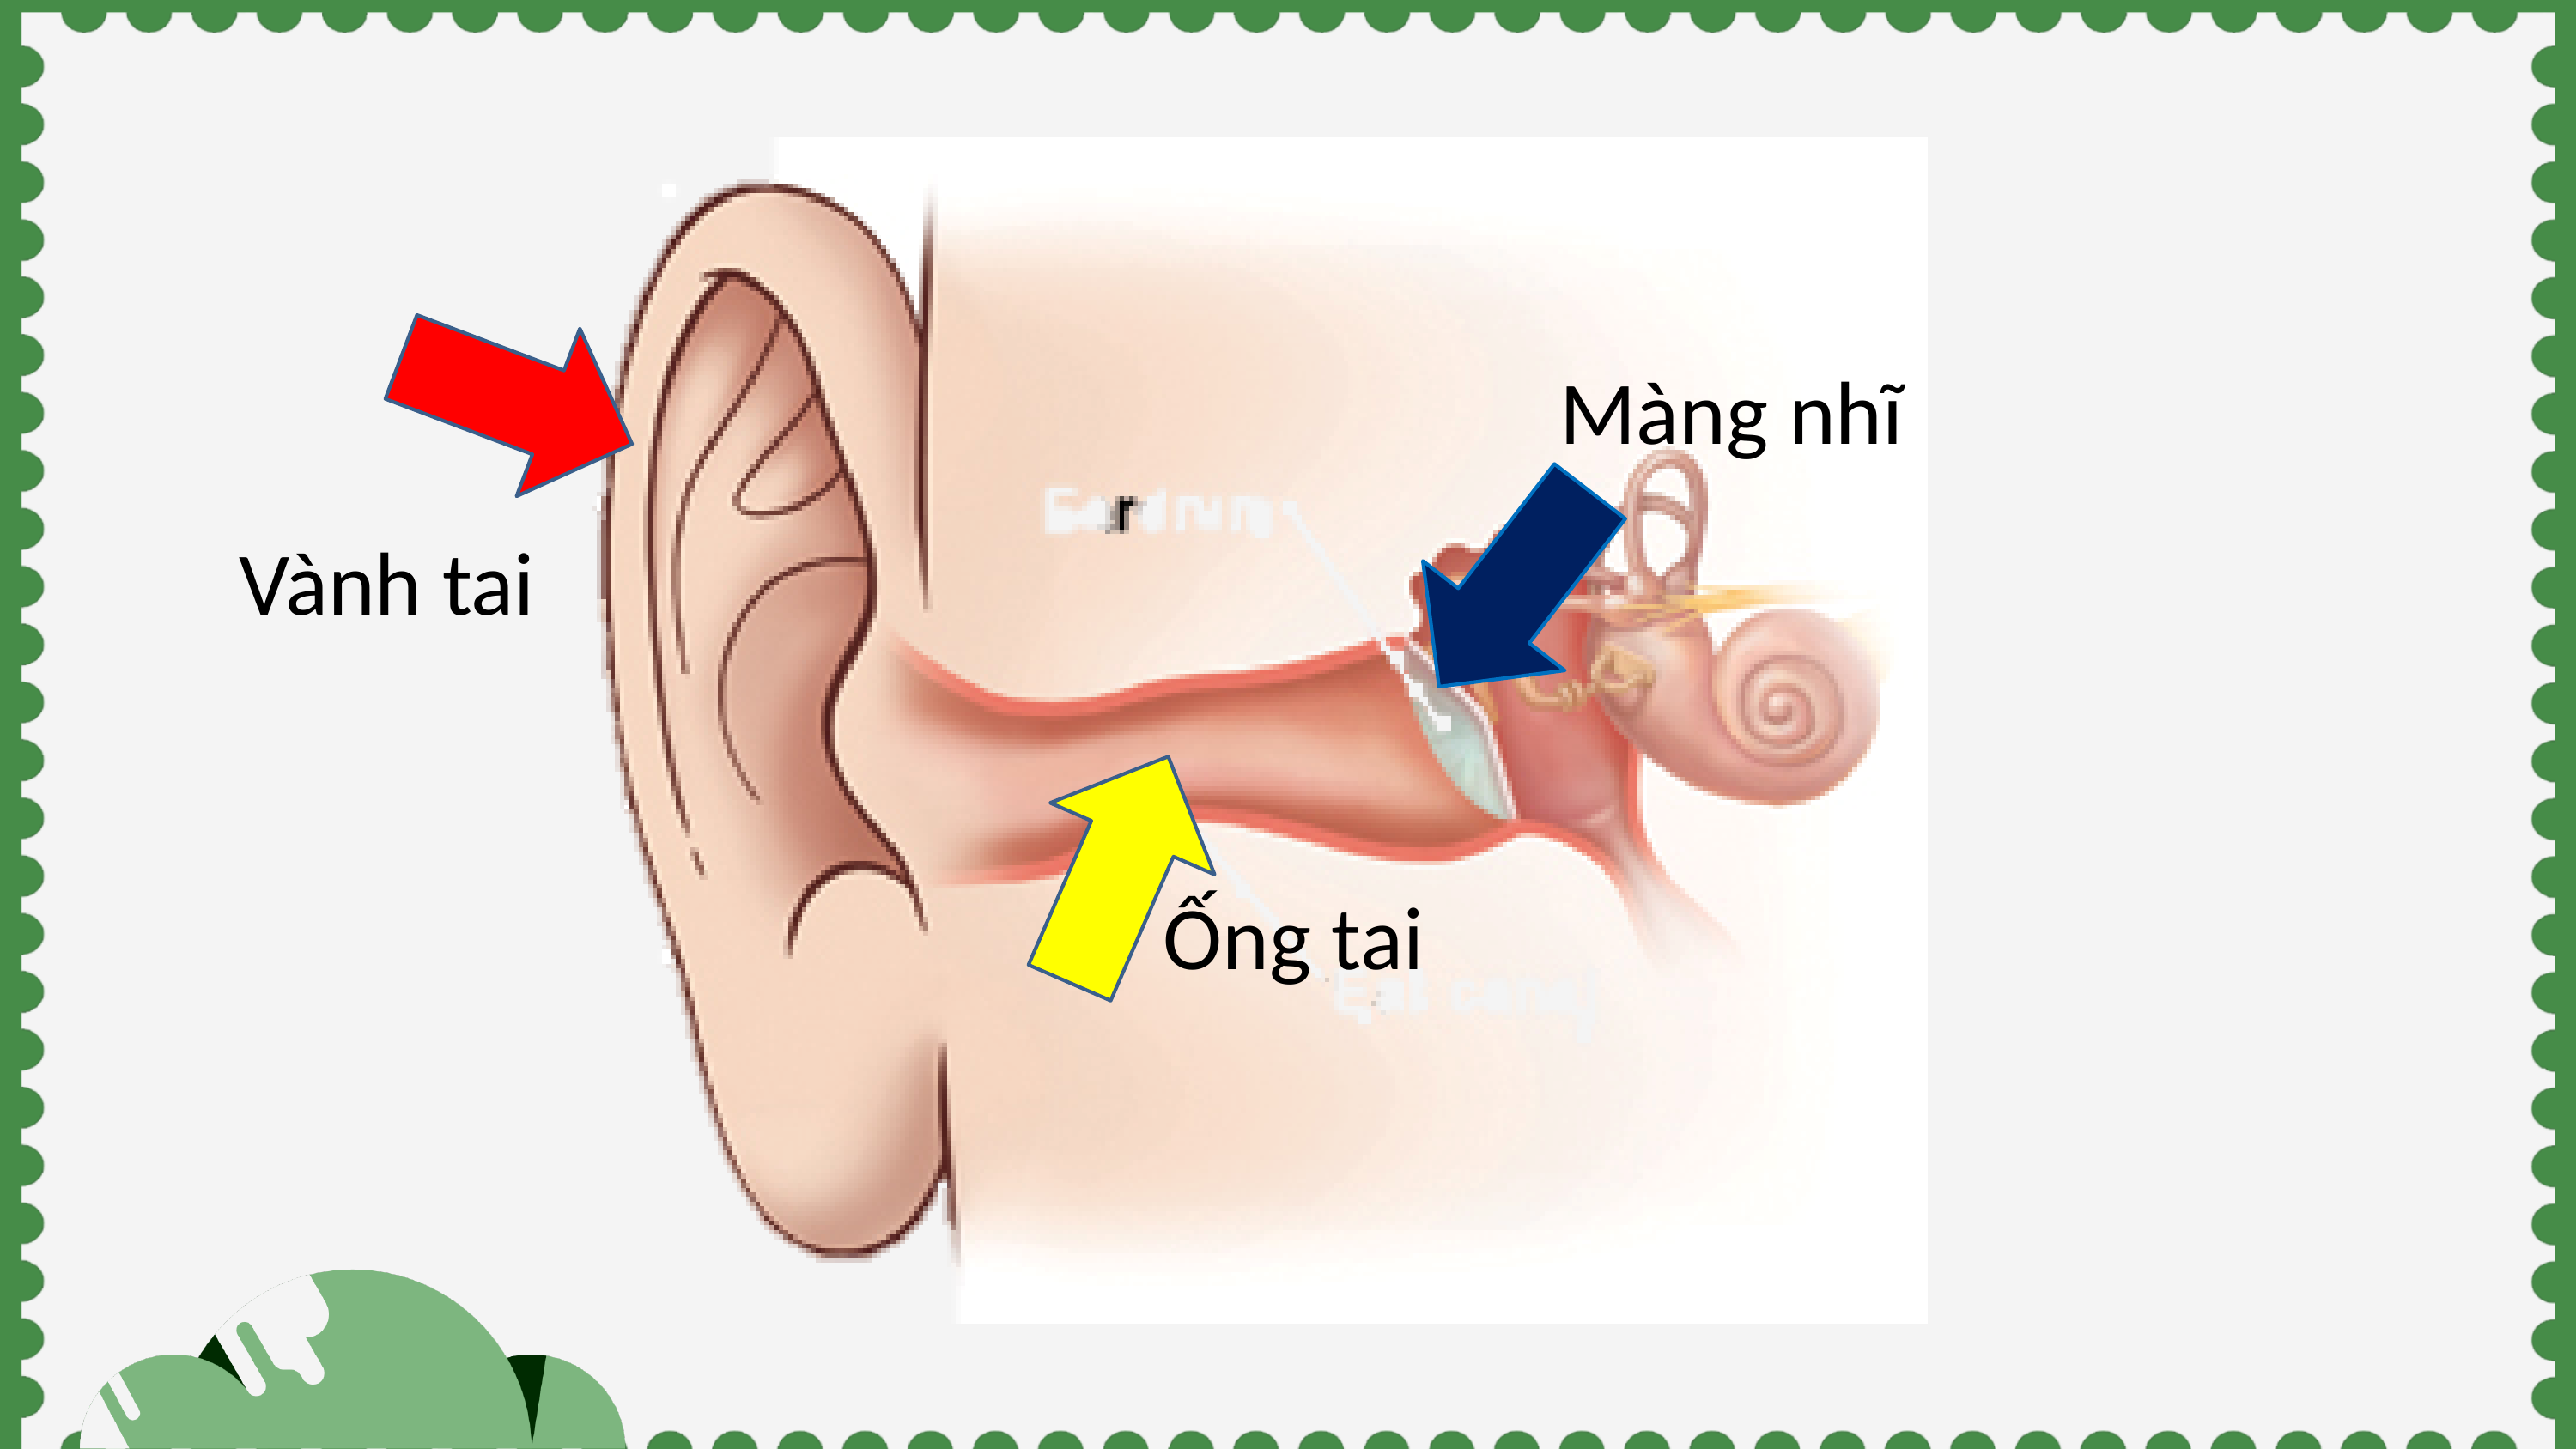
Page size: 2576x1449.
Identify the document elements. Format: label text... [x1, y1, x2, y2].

picture [24, 0, 2552, 1449]
text_box Vành tai [227, 518, 548, 640]
text_box [383, 313, 562, 498]
